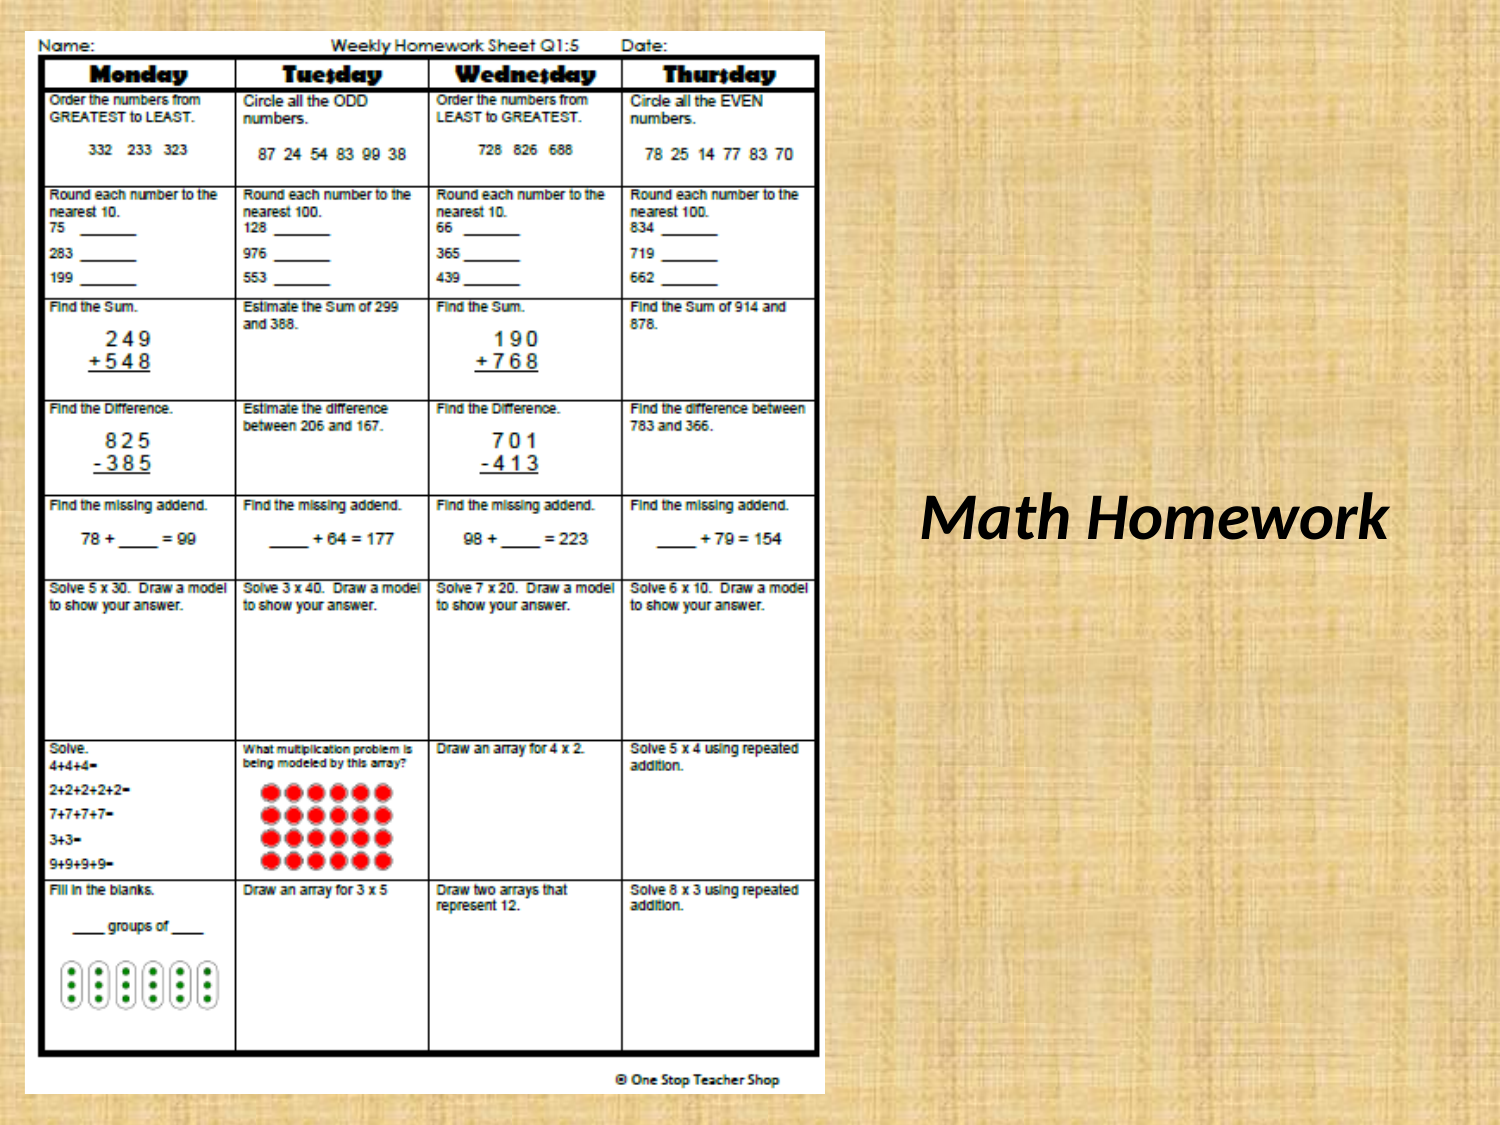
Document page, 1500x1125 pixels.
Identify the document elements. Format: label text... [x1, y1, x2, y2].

picture [0, 0, 1500, 1125]
title Math Homework [900, 262, 1425, 763]
